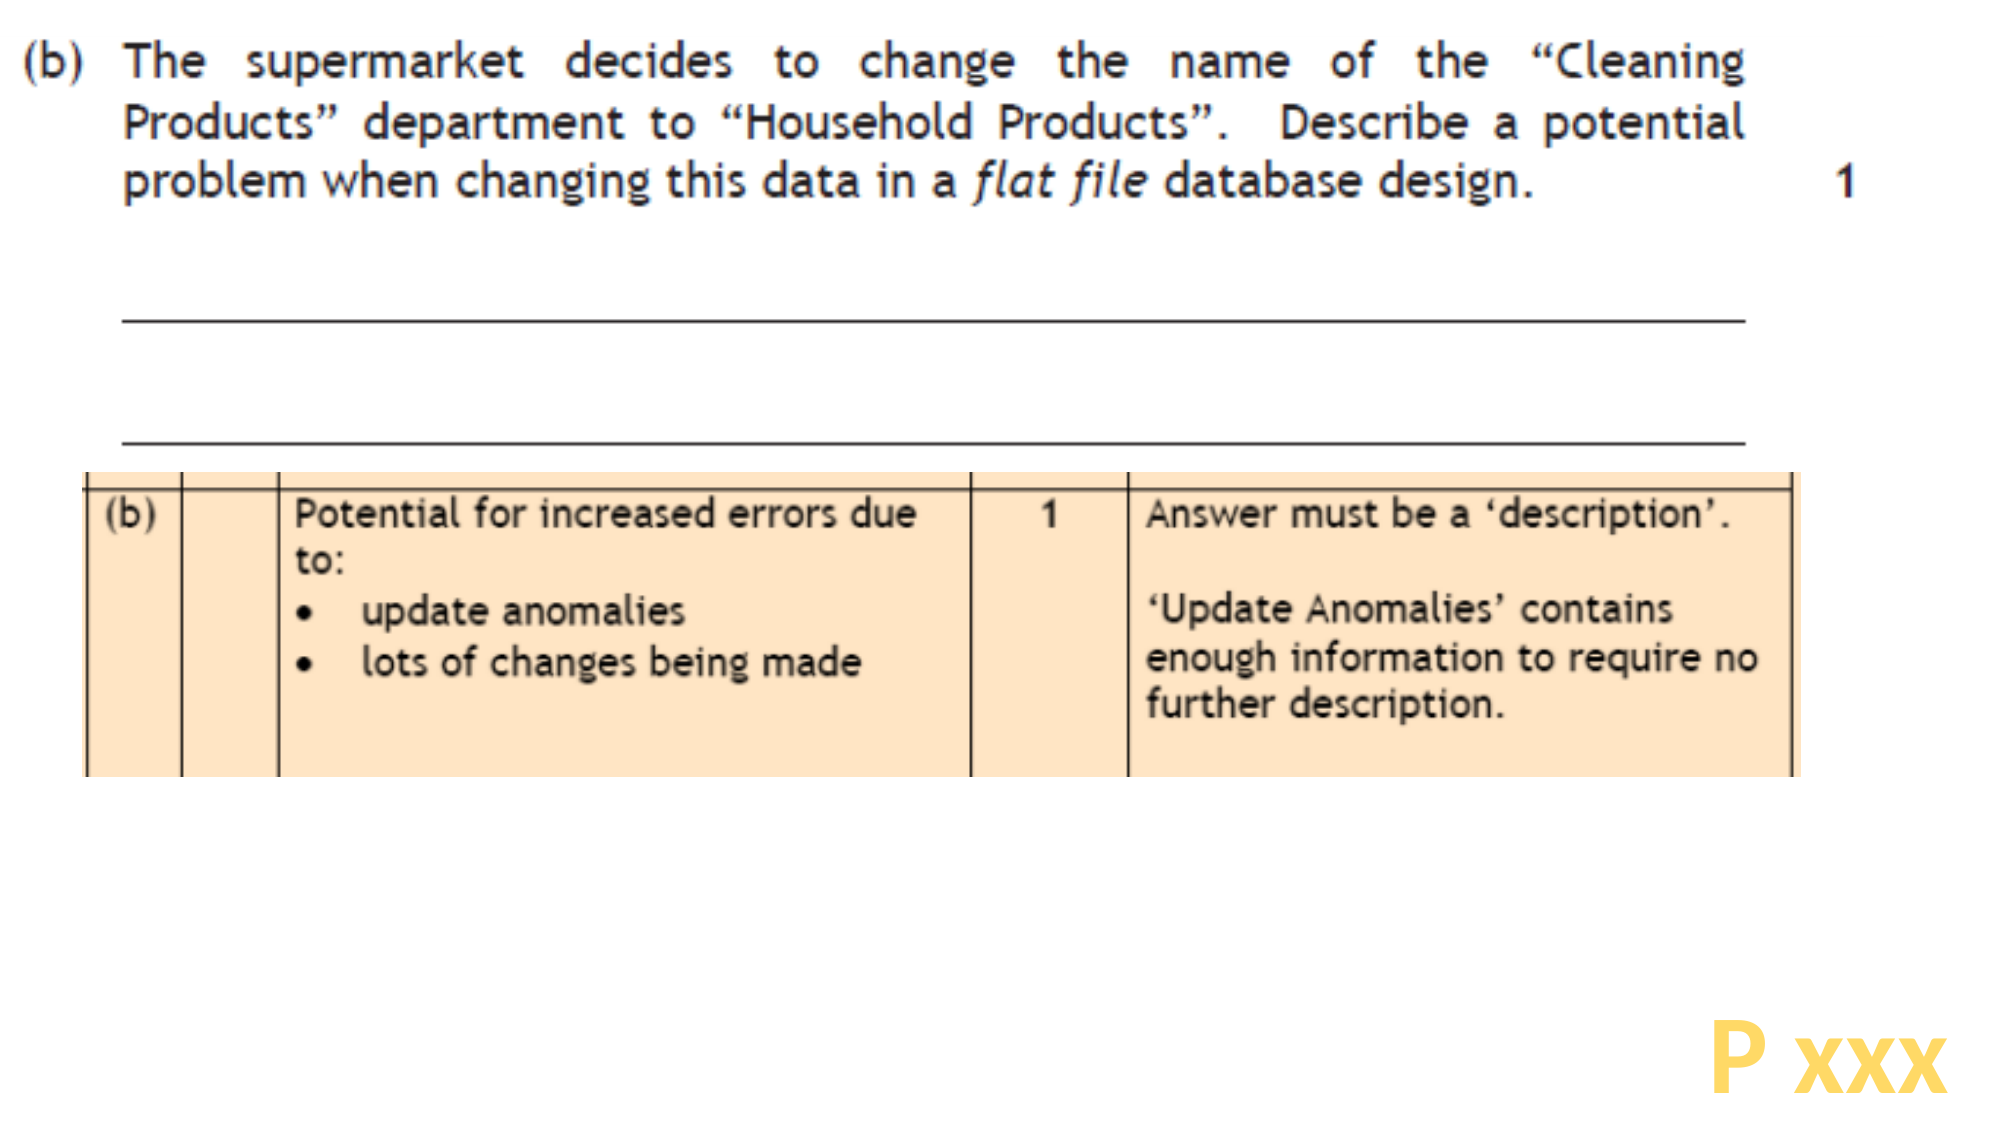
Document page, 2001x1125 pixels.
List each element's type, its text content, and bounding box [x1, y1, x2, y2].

text_box P xxx [1693, 973, 1965, 1124]
picture [0, 35, 1884, 777]
